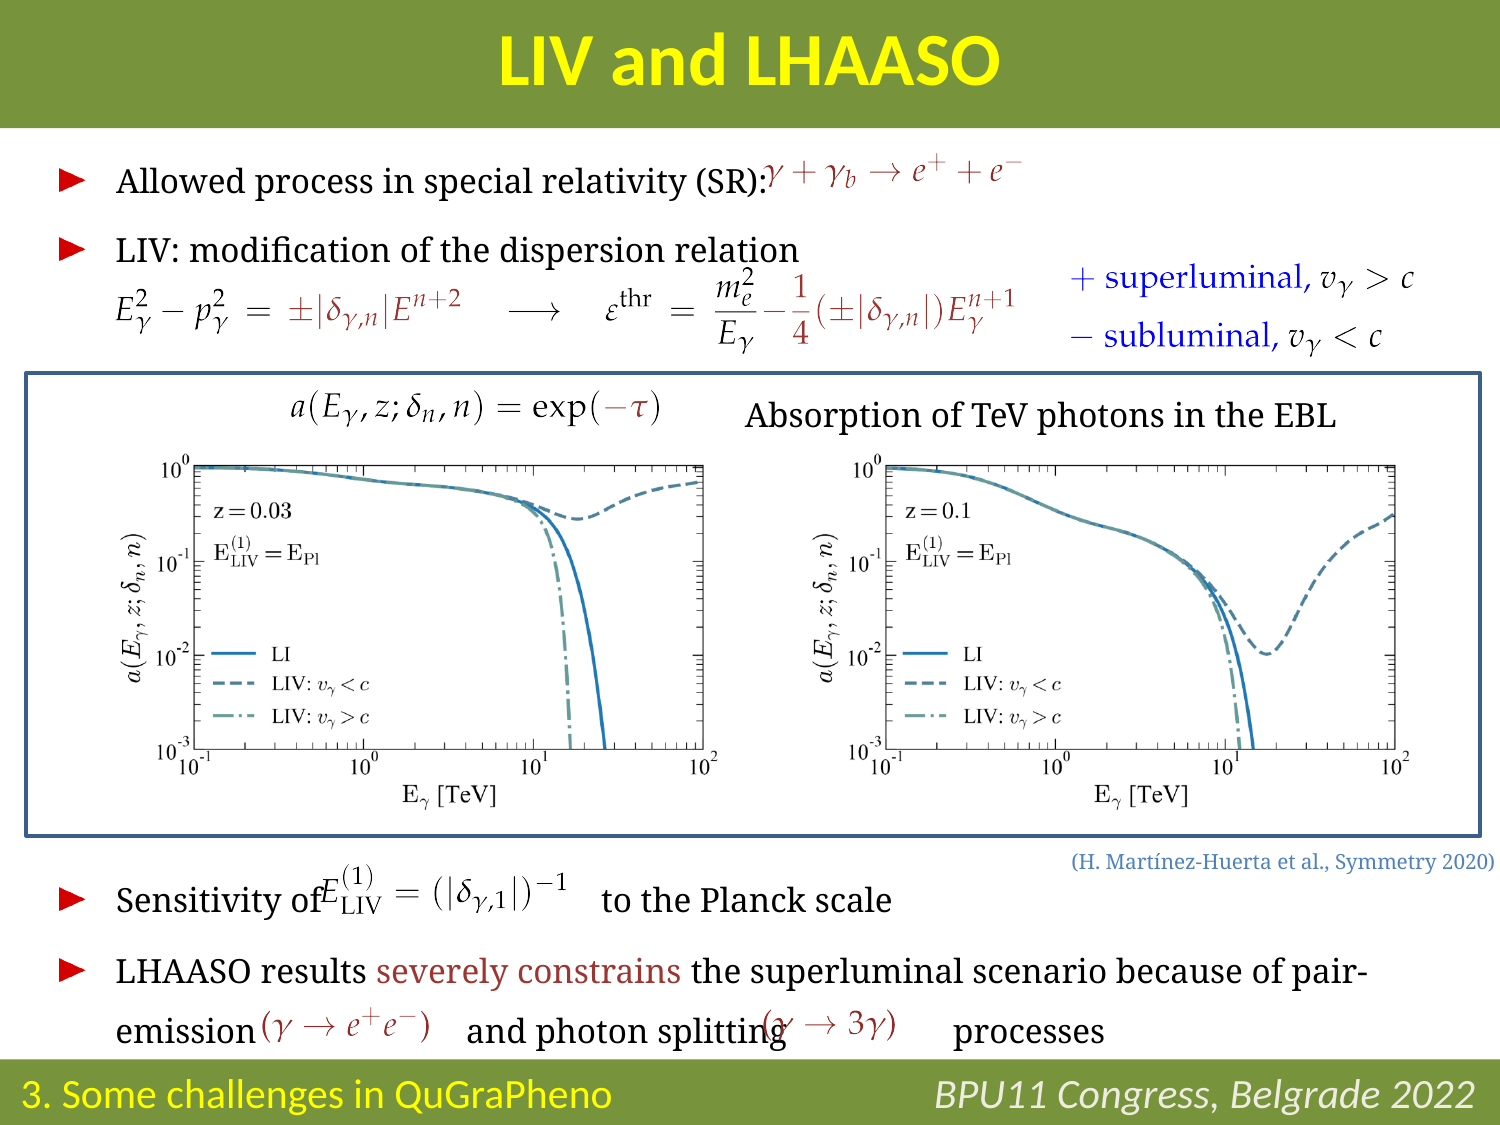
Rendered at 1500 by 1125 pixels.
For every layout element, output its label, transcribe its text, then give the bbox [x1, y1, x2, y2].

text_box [44, 851, 1022, 922]
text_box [26, 366, 1500, 837]
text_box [44, 132, 1022, 203]
text_box LIV and LHAASO [0, 3, 1500, 108]
picture [1070, 321, 1383, 357]
picture [1070, 262, 1414, 299]
text_box (H. Martínez-Huerta et al., Symmetry 2020) [1056, 844, 1500, 882]
text_box LIV: modification of the dispersion relation [44, 211, 968, 277]
picture [59, 237, 94, 261]
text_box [44, 922, 1431, 1054]
picture [114, 266, 1015, 354]
